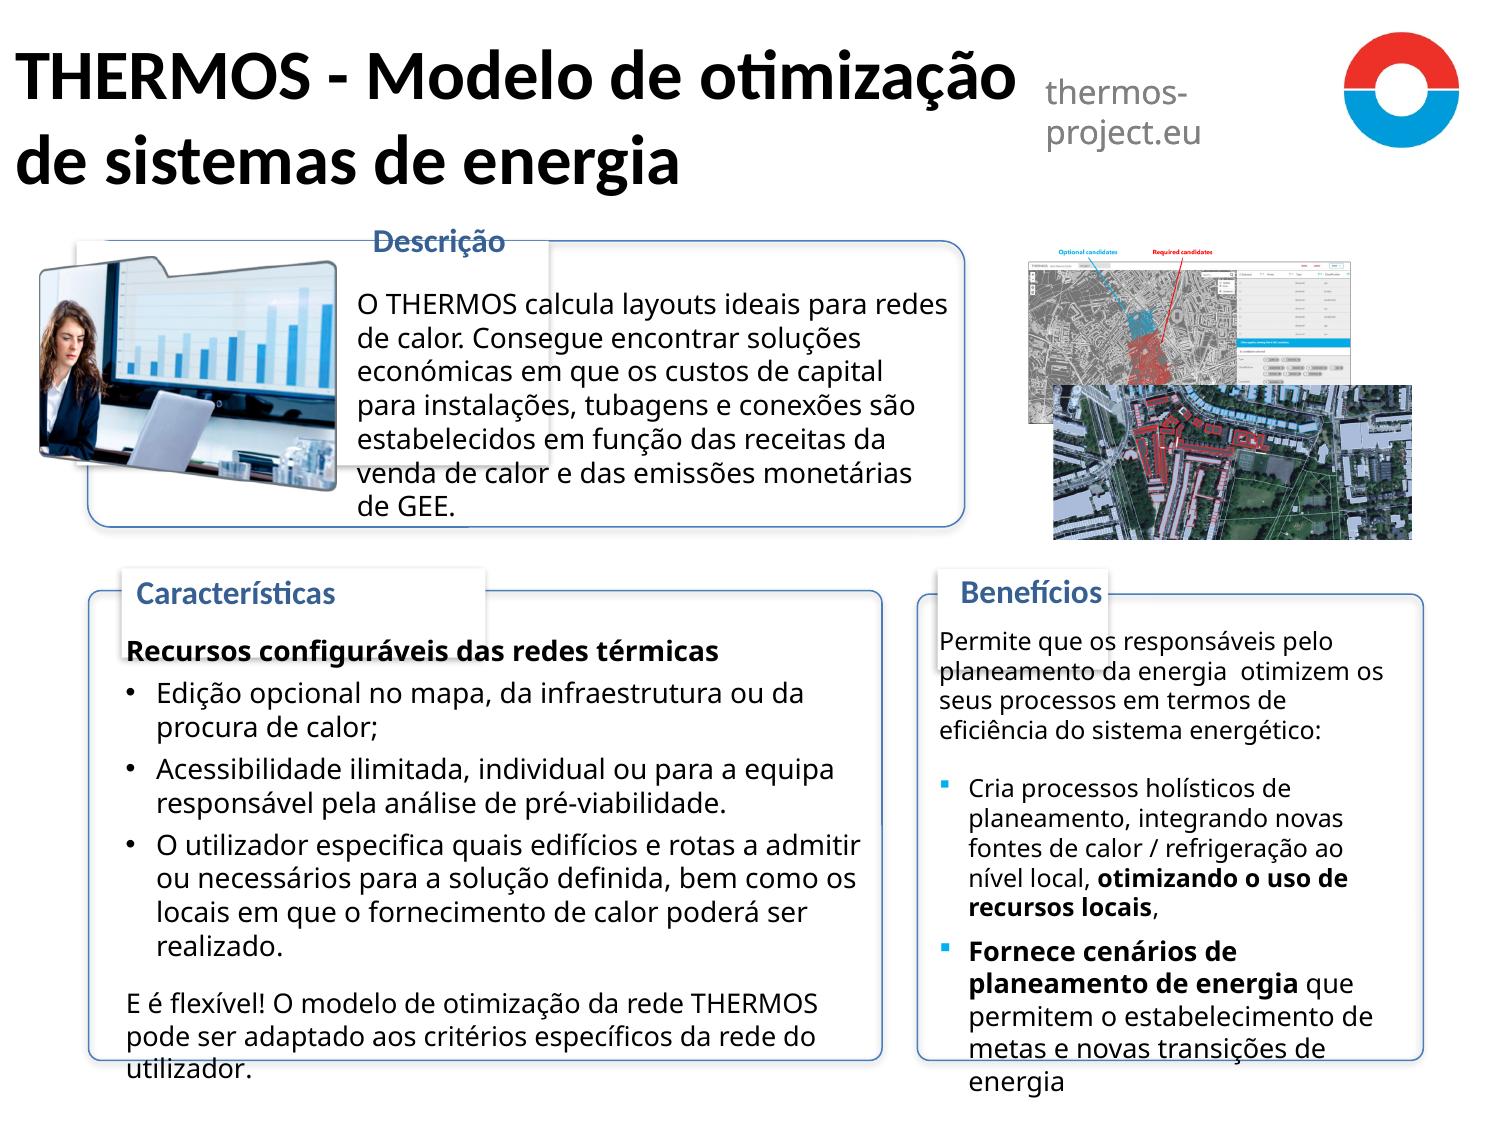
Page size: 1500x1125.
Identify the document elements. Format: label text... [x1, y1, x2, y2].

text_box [88, 567, 883, 1061]
text_box Permite que os responsáveis pelo planeamento da energia otimizem os seus processos em termos de eficiência do sistema energético: Cria processos holísticos de planeamento, integrando novas fontes de calor / refrigeração ao nível local, otimizando o uso de recursos locais, Fornece cenários de planeamento de energia que permitem o estabelecimento de metas e novas transições de energia [924, 1069, 1412, 1105]
text_box Benefícios [945, 563, 1232, 567]
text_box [76, 240, 965, 528]
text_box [917, 568, 1424, 1061]
title THERMOS - Modelo de otimização de sistemas de energia [0, 42, 1117, 185]
picture [1342, 30, 1461, 152]
picture [1022, 240, 1413, 541]
text_box Recursos configuráveis das redes térmicas Edição opcional no mapa, da infraestrutura ou da procura de calor; Acessibilidade ilimitada, individual ou para a equipa responsável pela análise de pré-viabilidade. O utilizador especifica quais edifícios e rotas a admitir ou necessários para a solução definida, bem como os locais em que o fornecimento de calor poderá ser realizado. E é flexível! O modelo de otimização da rede THERMOS pode ser adaptado aos critérios específicos da rede do utilizador. [96, 626, 904, 1125]
text_box Descrição [358, 211, 613, 239]
picture [38, 255, 337, 492]
